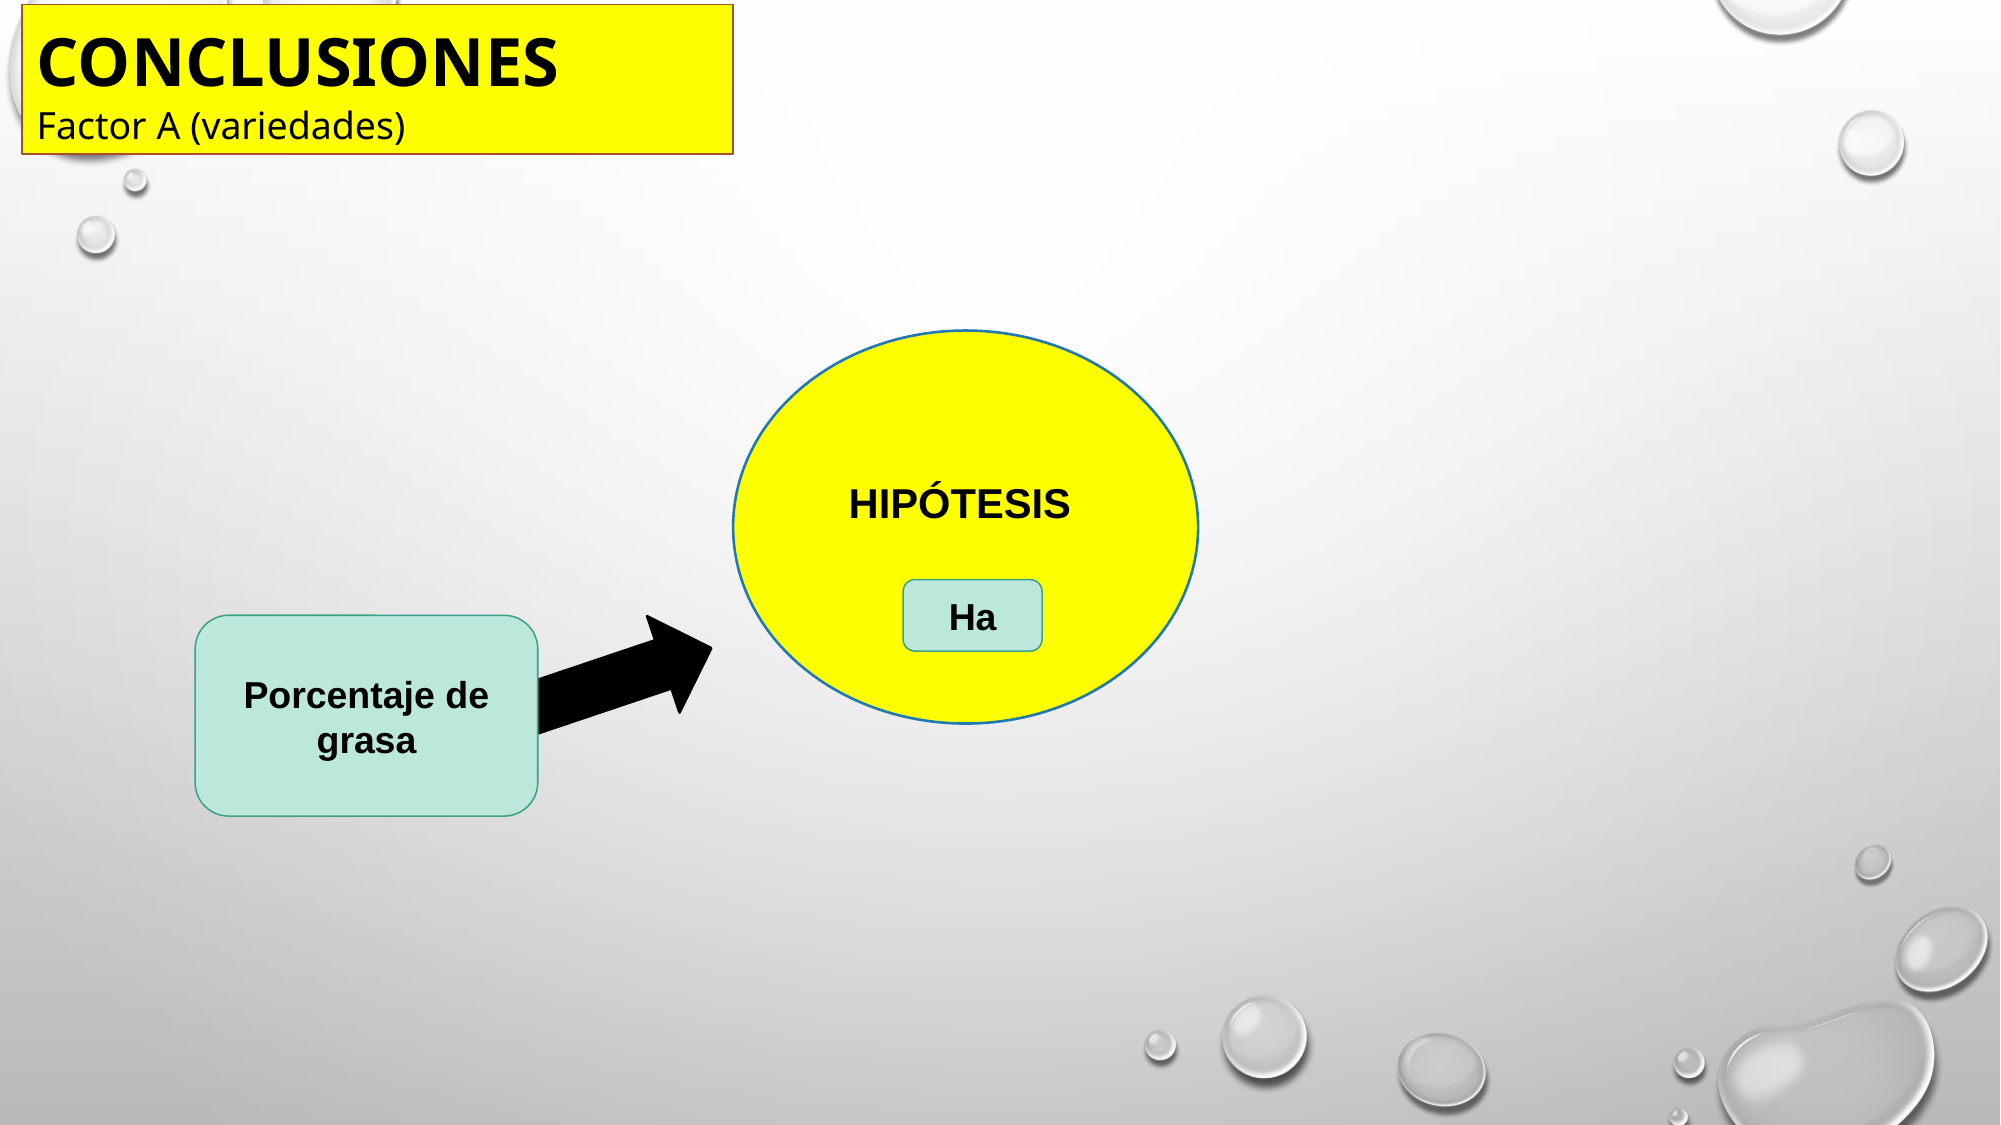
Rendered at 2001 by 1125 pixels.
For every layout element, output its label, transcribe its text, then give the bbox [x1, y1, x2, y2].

text_box CONCLUSIONES Factor A (variedades) [21, 4, 734, 155]
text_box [194, 615, 717, 817]
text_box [732, 330, 1199, 724]
picture [0, 0, 2000, 1125]
